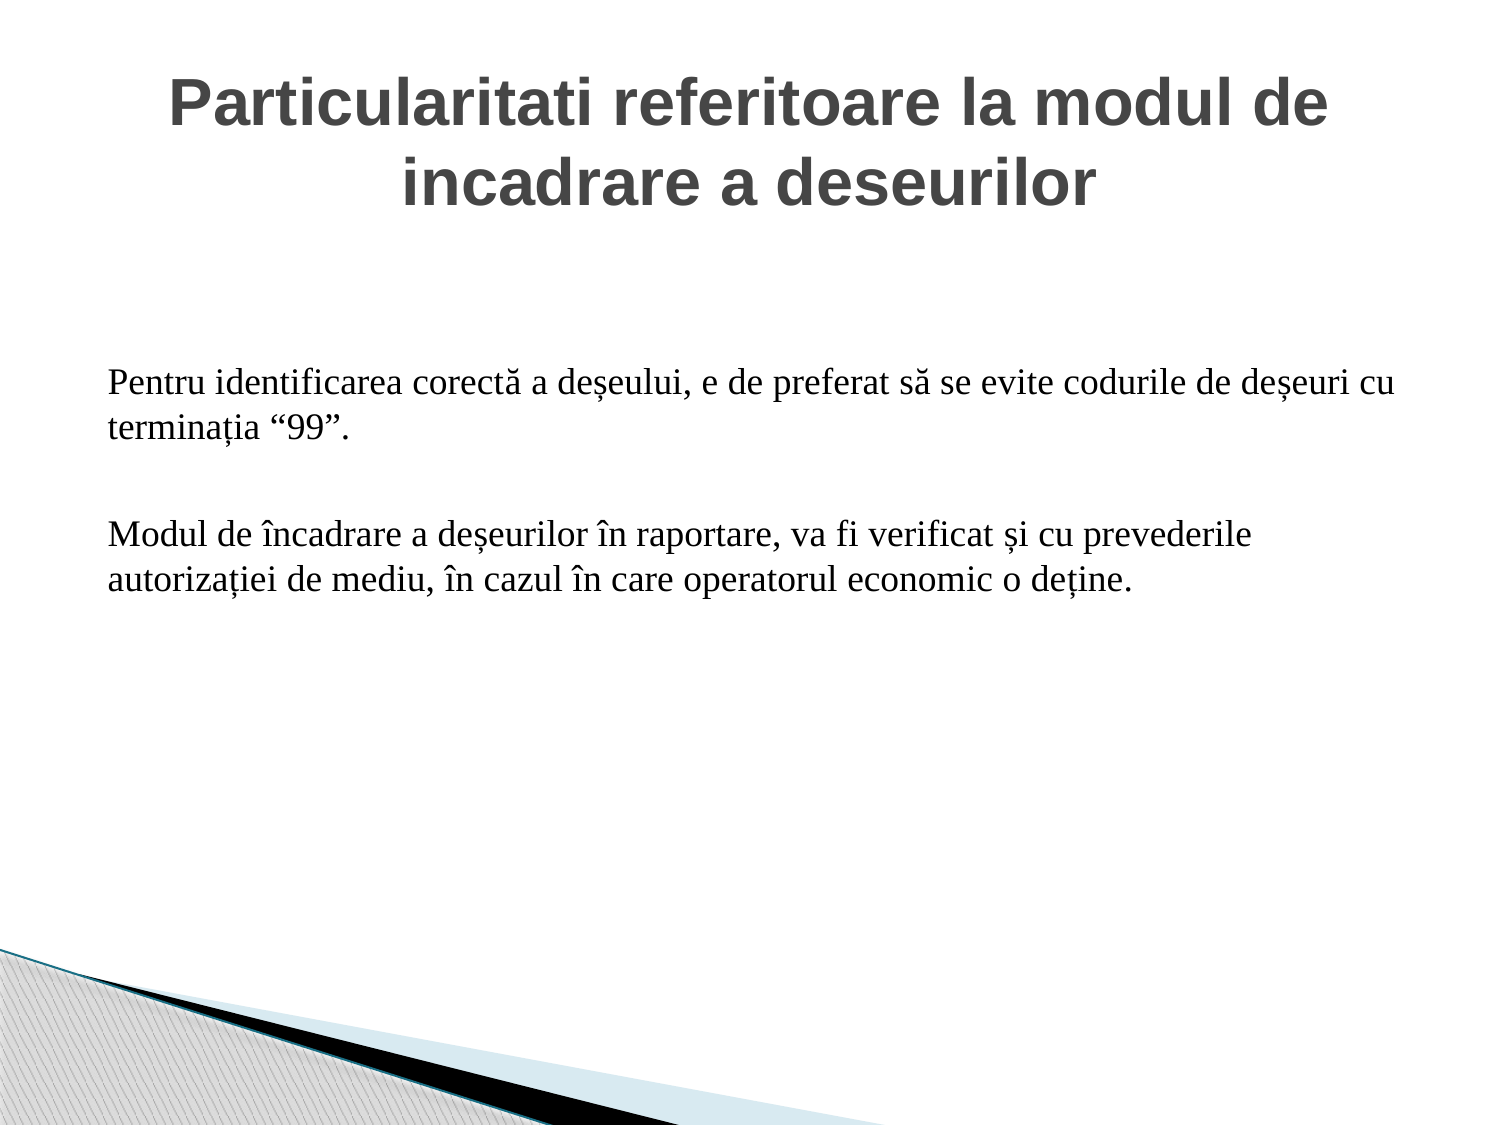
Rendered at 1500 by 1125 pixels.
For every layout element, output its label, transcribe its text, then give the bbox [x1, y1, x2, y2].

list Pentru identificarea corectă a deșeului, e de preferat să se evite codurile de deșeuri cu terminația “99”. Modul de încadrare a deșeurilor în raportare, va fi verificat și cu prevederile autorizației de mediu, în cazul în care operatorul economic o deține. [75, 243, 1425, 986]
title Particularitati referitoare la modul de incadrare a deseurilor [75, 45, 1425, 233]
